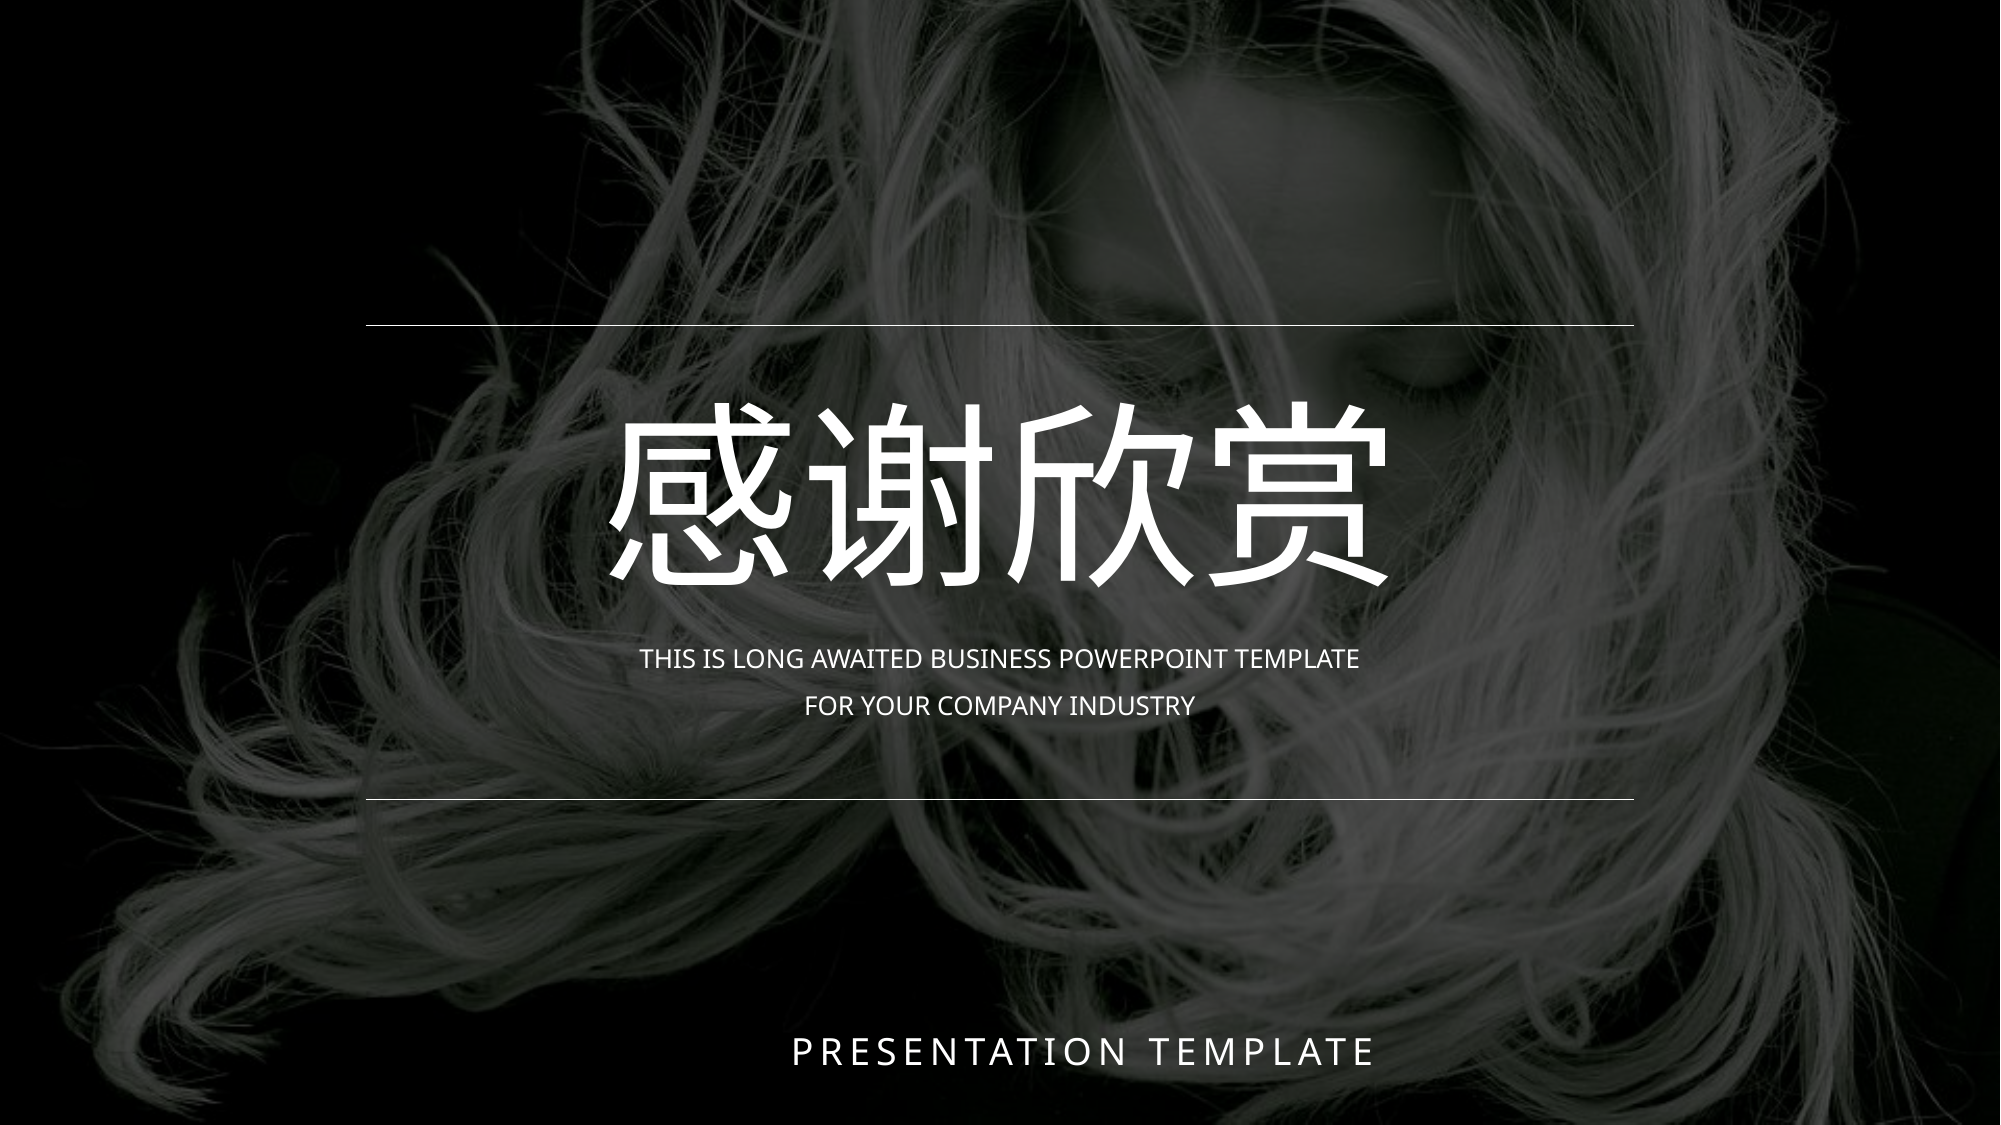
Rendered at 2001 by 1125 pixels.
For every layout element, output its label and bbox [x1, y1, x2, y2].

text_box [365, 325, 1635, 800]
picture [0, 0, 2000, 1125]
